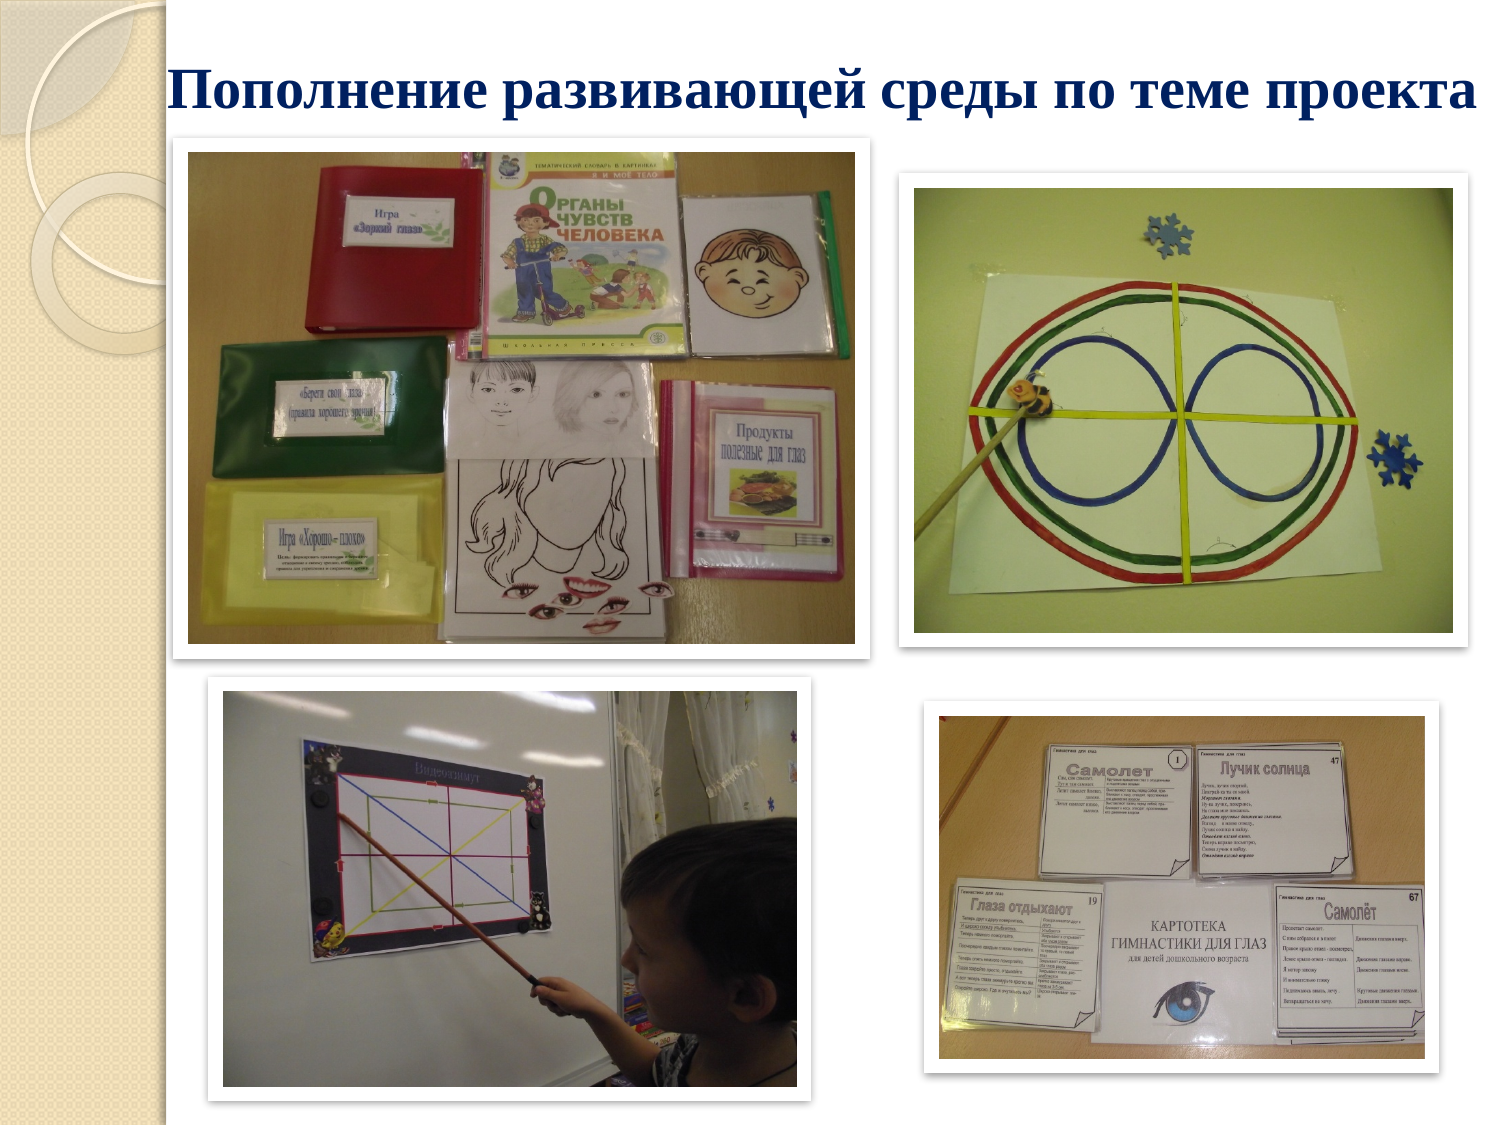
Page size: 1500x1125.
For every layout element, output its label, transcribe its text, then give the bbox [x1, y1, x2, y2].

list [187, 152, 856, 645]
picture [938, 715, 1425, 1059]
picture [222, 691, 798, 1088]
picture [913, 187, 1454, 634]
text_box Пополнение развивающей среды по теме проекта [152, 42, 1500, 128]
